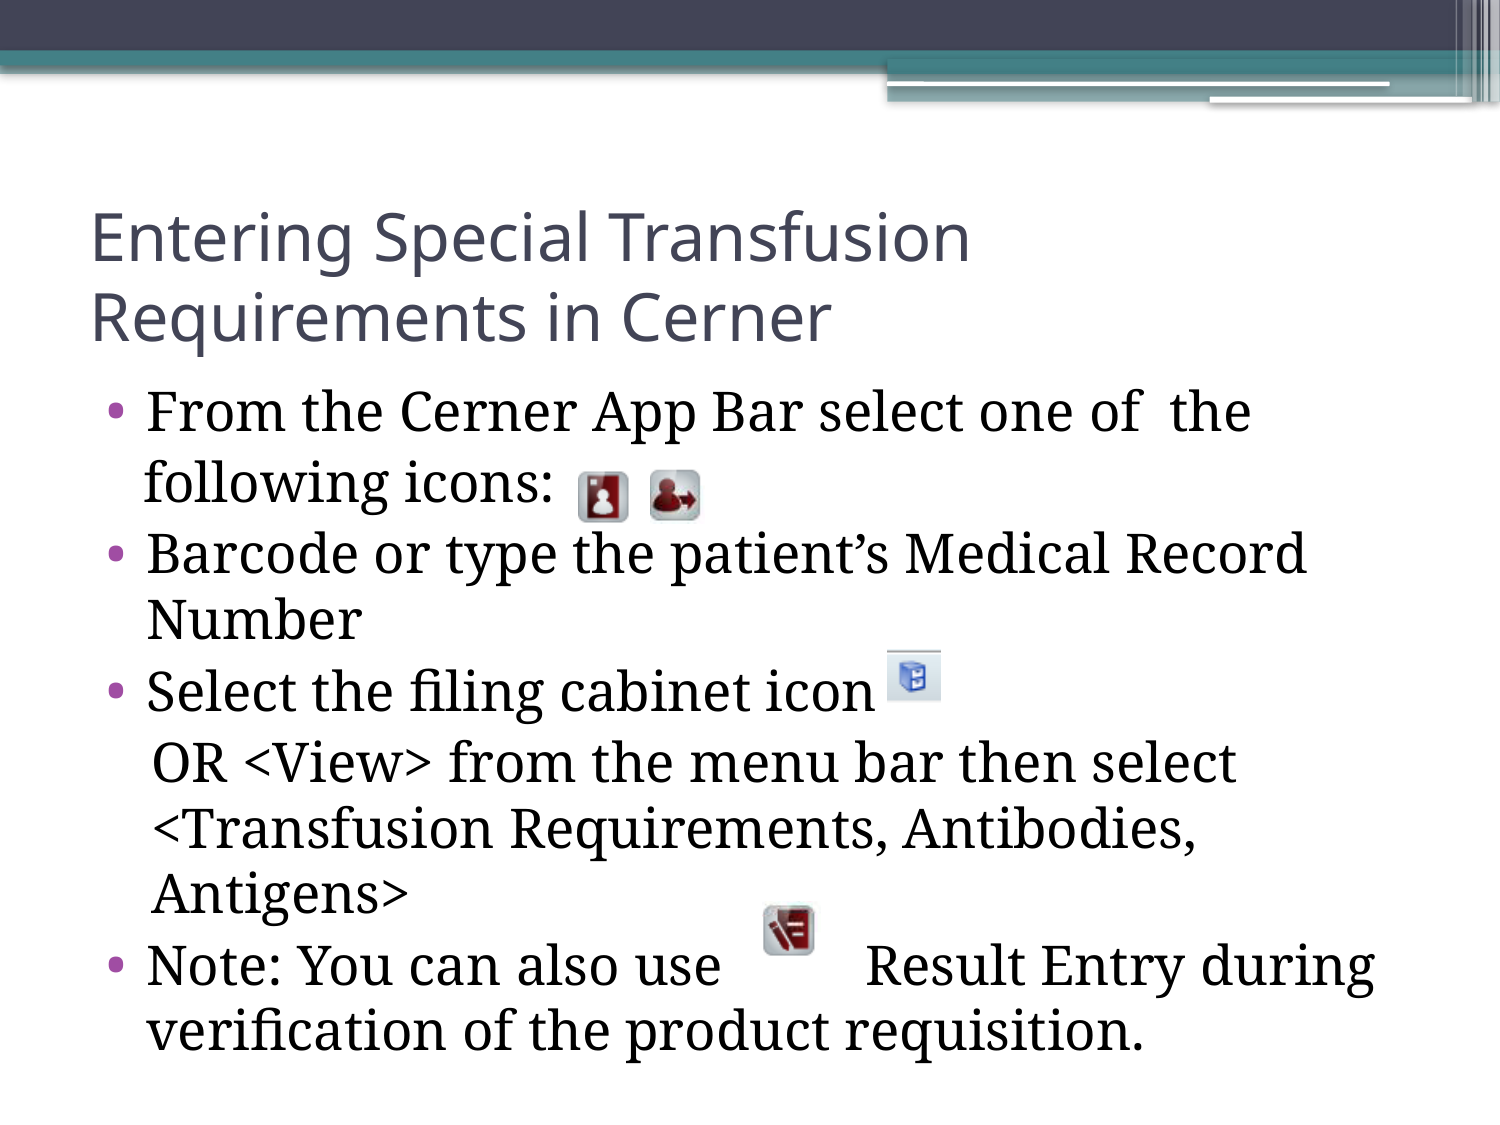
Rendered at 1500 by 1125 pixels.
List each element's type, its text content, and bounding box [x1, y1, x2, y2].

picture [649, 467, 705, 525]
picture [762, 900, 821, 960]
picture [887, 649, 941, 705]
picture [577, 467, 632, 526]
list From the Cerner App Bar select one of the following icons: Barcode or type the patient’s Medical Record Number Select the filing cabinet icon OR <View> from the menu bar then select <Transfusion Requirements, Antibodies, Antigens> Note: You can also use Result Entry during verification of the product requisition. [75, 368, 1425, 1079]
title Entering Special Transfusion Requirements in Cerner [75, 187, 1425, 363]
